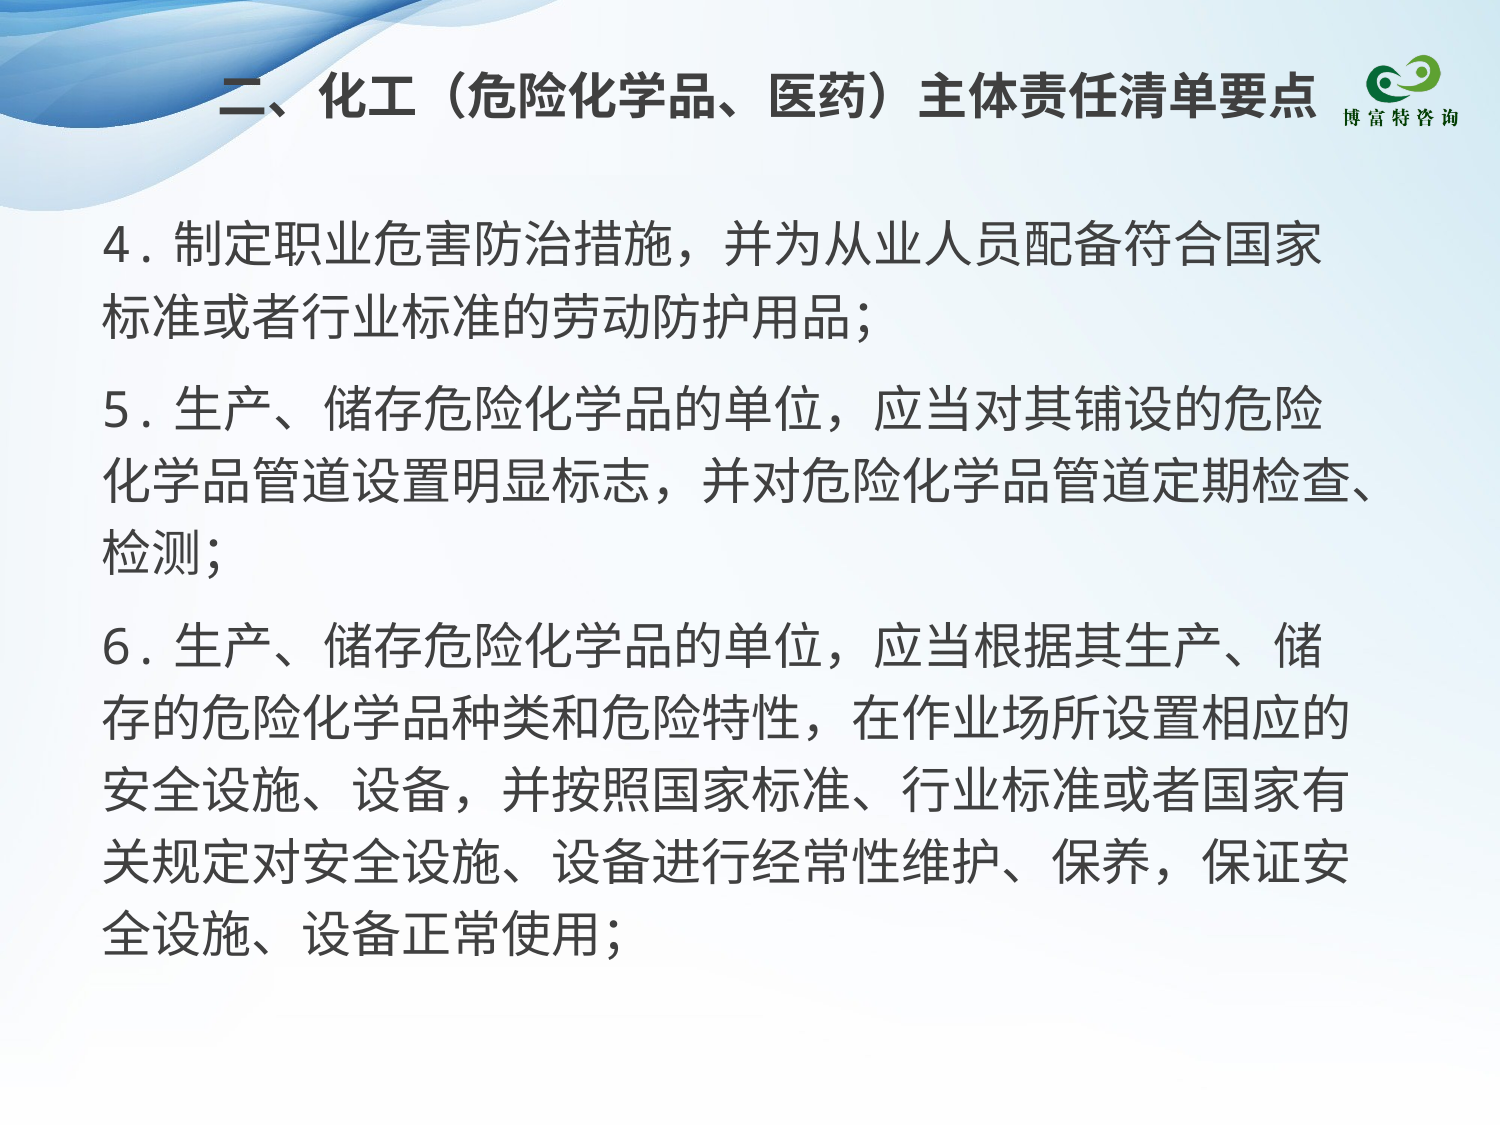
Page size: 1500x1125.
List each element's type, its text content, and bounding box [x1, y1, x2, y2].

picture [0, 0, 1500, 1125]
list 4.制定职业危害防治措施，并为从业人员配备符合国家标准或者行业标准的劳动防护用品； 5.生产、储存危险化学品的单位，应当对其铺设的危险化学品管道设置明显标志，并对危险化学品管道定期检查、检测； 6.生产、储存危险化学品的单位，应当根据其生产、储存的危险化学品种类和危险特性，在作业场所设置相应的安全设施、设备，并按照国家标准、行业标准或者国家有关规定对安全设施、设备进行经常性维护、保养，保证安全设施、设备正常使用； [86, 192, 1381, 908]
title 二、化工（危险化学品、医药）主体责任清单要点 [154, 49, 1381, 128]
